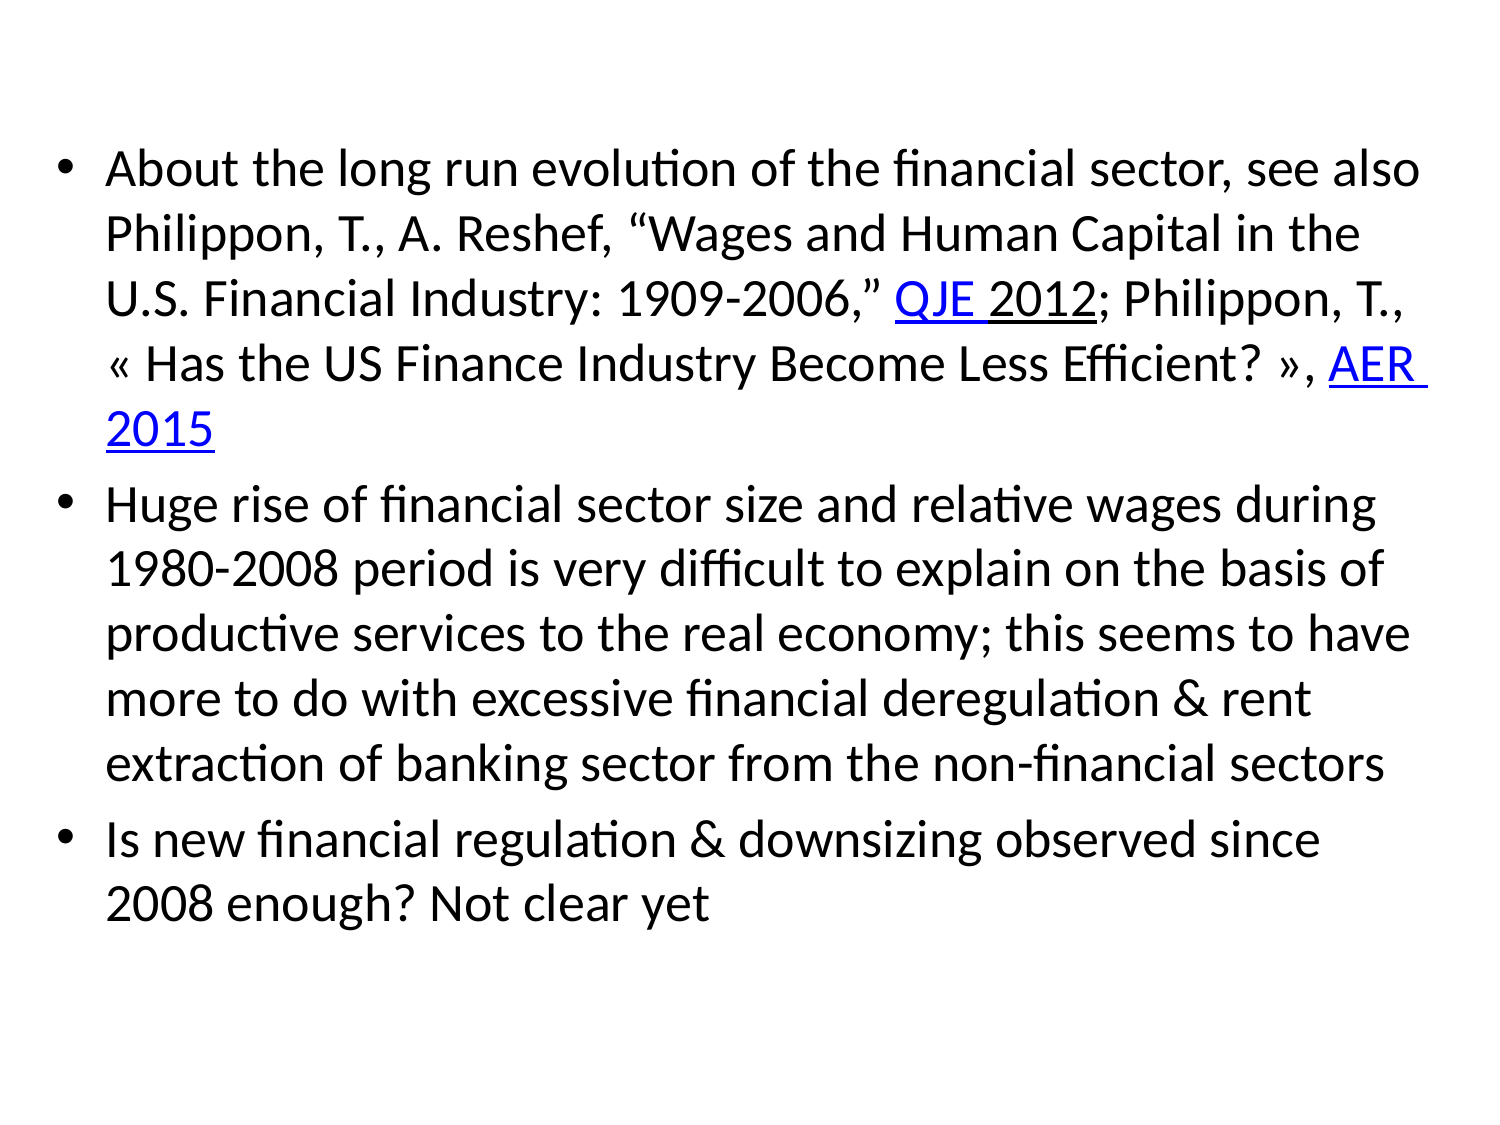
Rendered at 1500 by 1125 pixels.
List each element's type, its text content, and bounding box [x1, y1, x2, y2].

list About the long run evolution of the financial sector, see also Philippon, T., A. Reshef, “Wages and Human Capital in the U.S. Financial Industry: 1909-2006,” QJE 2012; Philippon, T., « Has the US Finance Industry Become Less Efficient? », AER 2015 Huge rise of financial sector size and relative wages during 1980-2008 period is very difficult to explain on the basis of productive services to the real economy; this seems to have more to do with excessive financial deregulation & rent extraction of banking sector from the non-financial sectors Is new financial regulation & downsizing observed since 2008 enough? Not clear yet [41, 125, 1447, 988]
